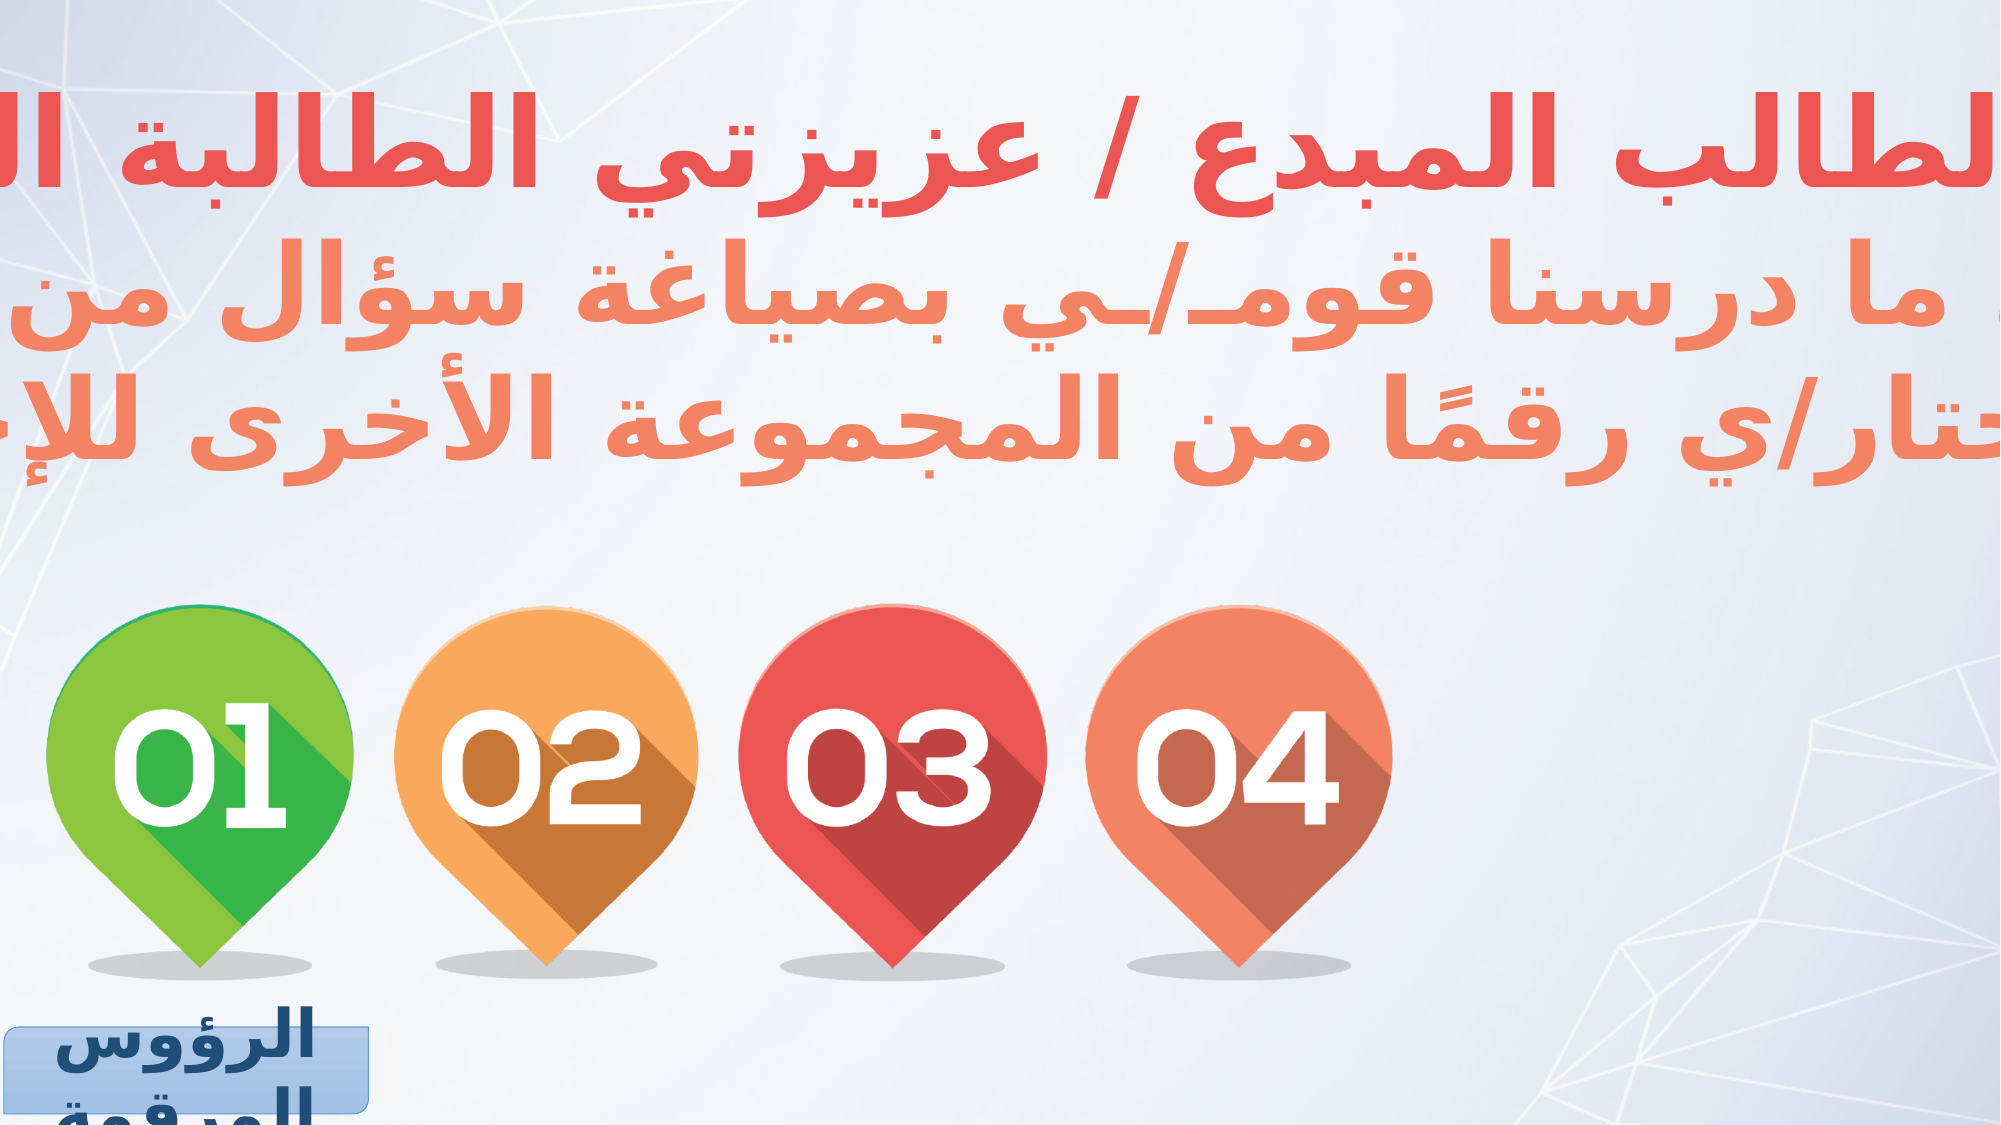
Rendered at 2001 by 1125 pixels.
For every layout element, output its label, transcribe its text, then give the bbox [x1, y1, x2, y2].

text_box الرؤوس المرقمة [3, 1026, 369, 1115]
text_box عزيزي الطالب المبدع / عزيزتي الطالبة المُبدعة : بناءً على ما درسنا قومـ/ـي بصياغة سؤال من محتوى الدرس و اختار/ي رقمًا من المجموعة الأخرى للإجابة عليها! [0, 54, 2000, 490]
picture [29, 543, 1418, 1084]
